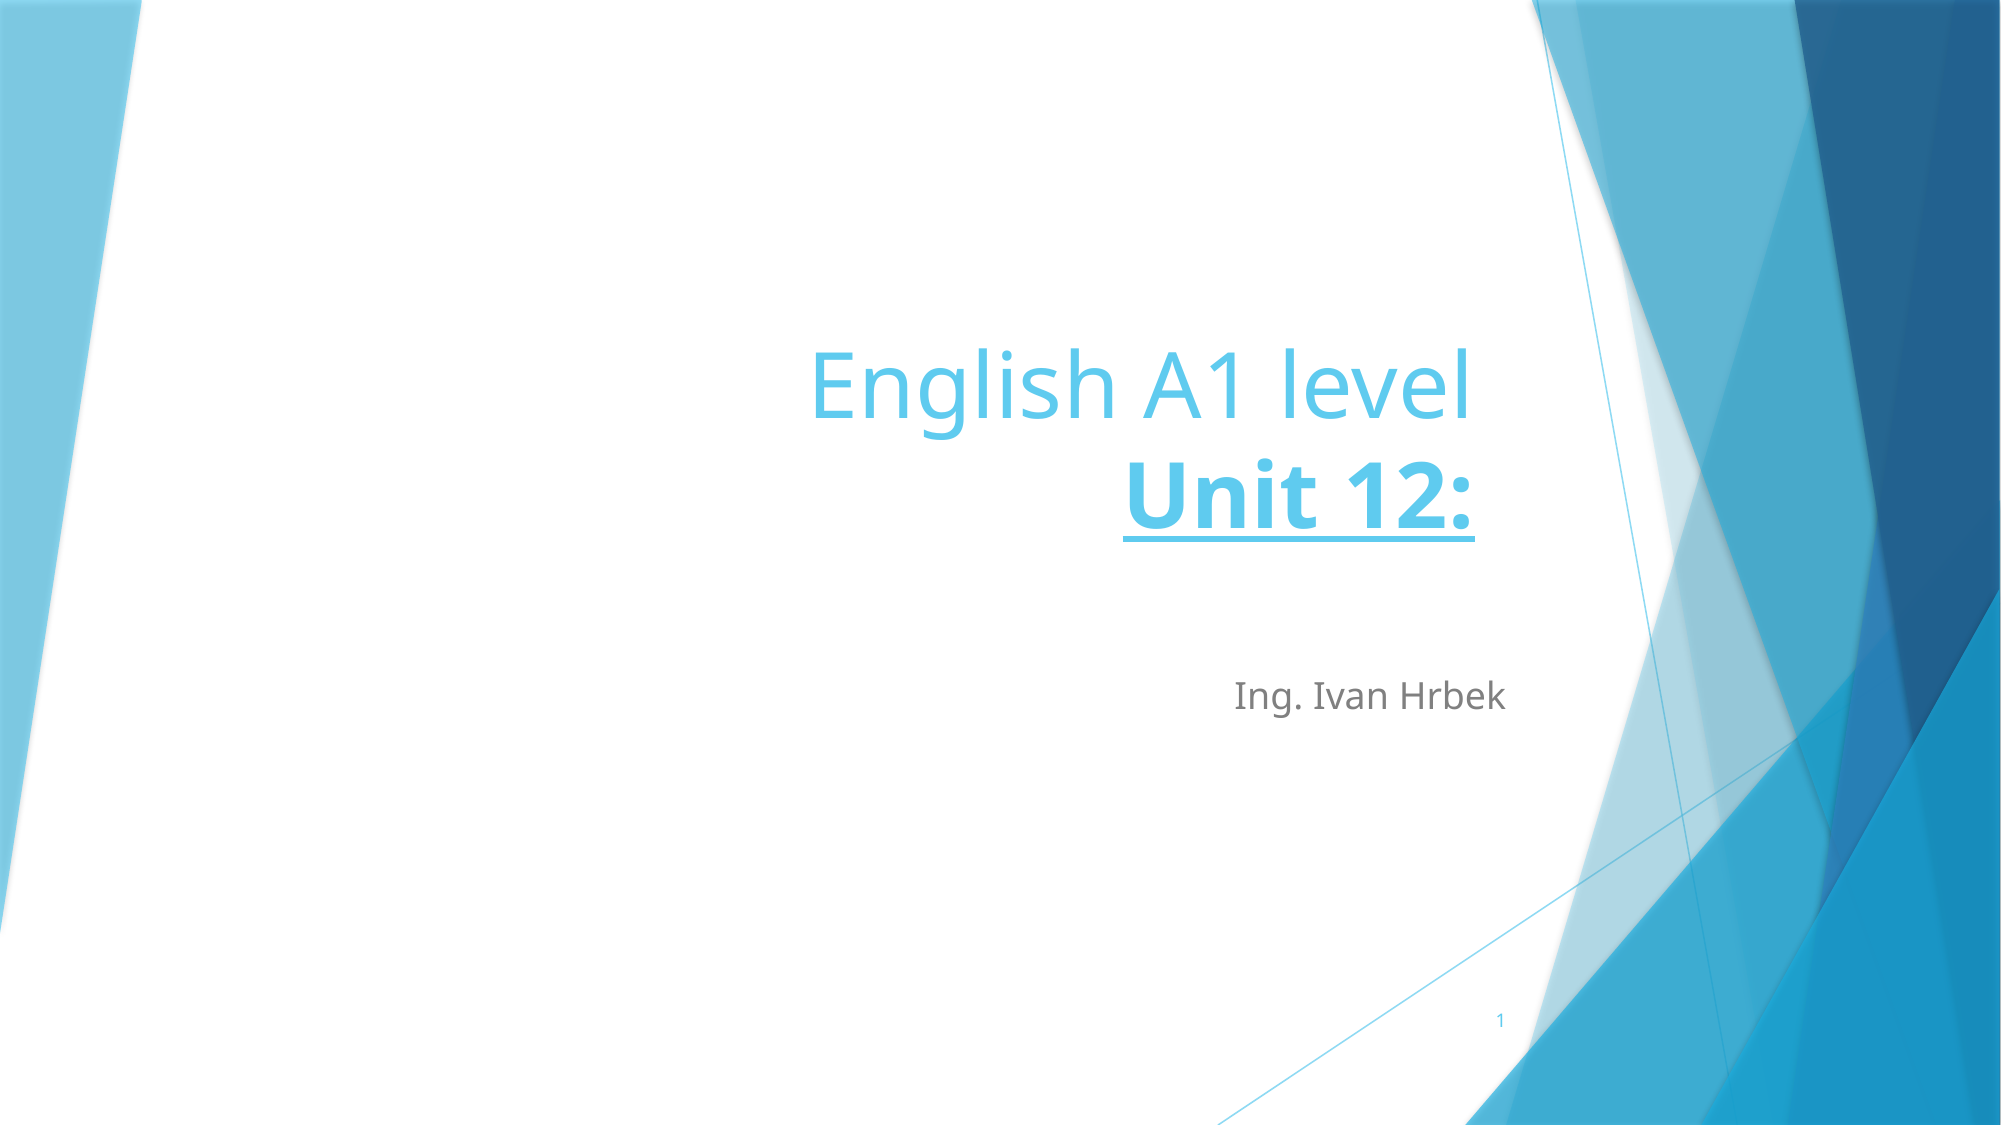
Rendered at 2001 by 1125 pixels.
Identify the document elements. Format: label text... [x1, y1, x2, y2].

subtitle Ing. Ivan Hrbek [247, 664, 1522, 845]
slide_number 1 [1409, 991, 1522, 1051]
title English A1 level Unit 12: [239, 394, 1514, 665]
